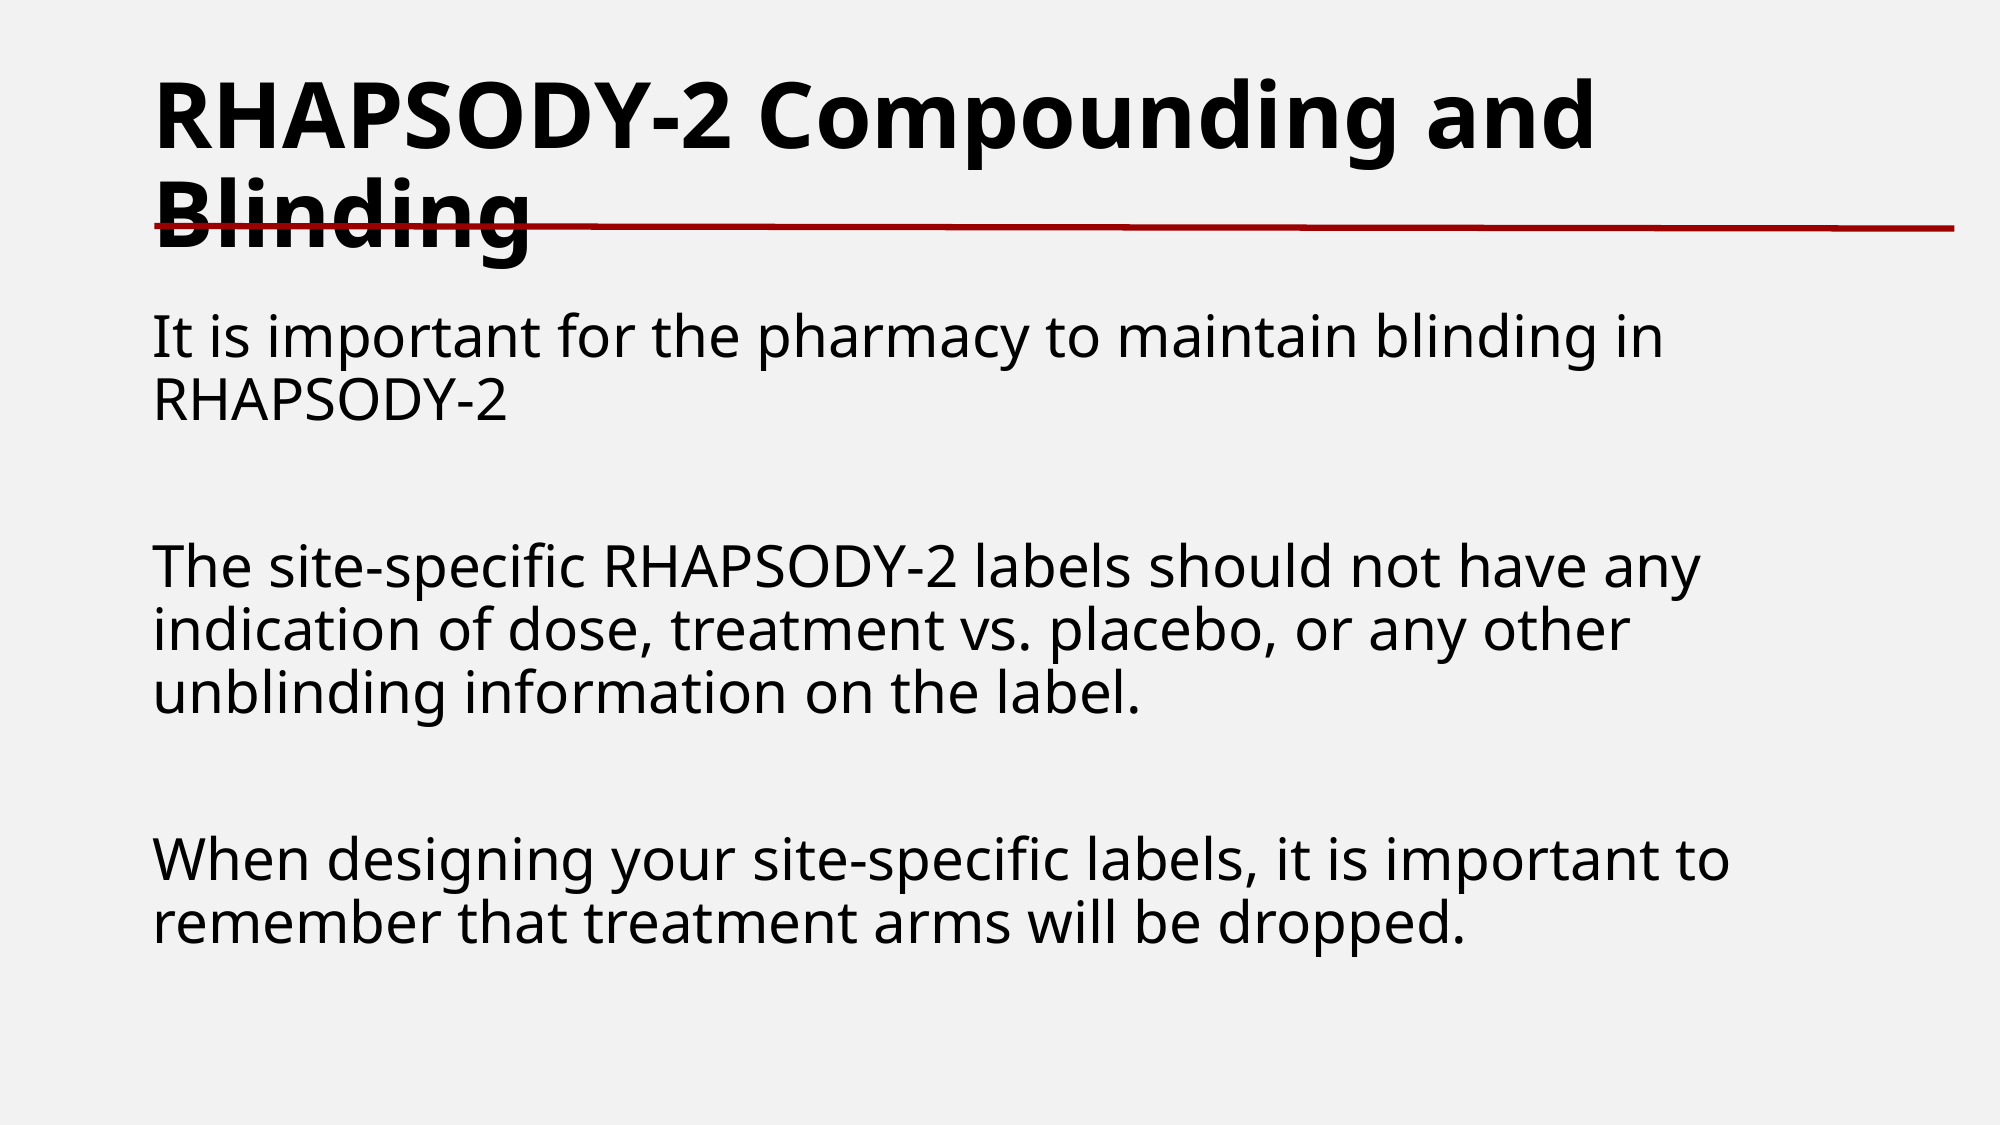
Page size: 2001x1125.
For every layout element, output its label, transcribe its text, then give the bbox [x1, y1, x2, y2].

title RHAPSODY-2 Compounding and Blinding [137, 59, 1863, 278]
list It is important for the pharmacy to maintain blinding in RHAPSODY-2 The site-specific RHAPSODY-2 labels should not have any indication of dose, treatment vs. placebo, or any other unblinding information on the label. When designing your site-specific labels, it is important to remember that treatment arms will be dropped. [137, 299, 1955, 1014]
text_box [154, 225, 1955, 229]
